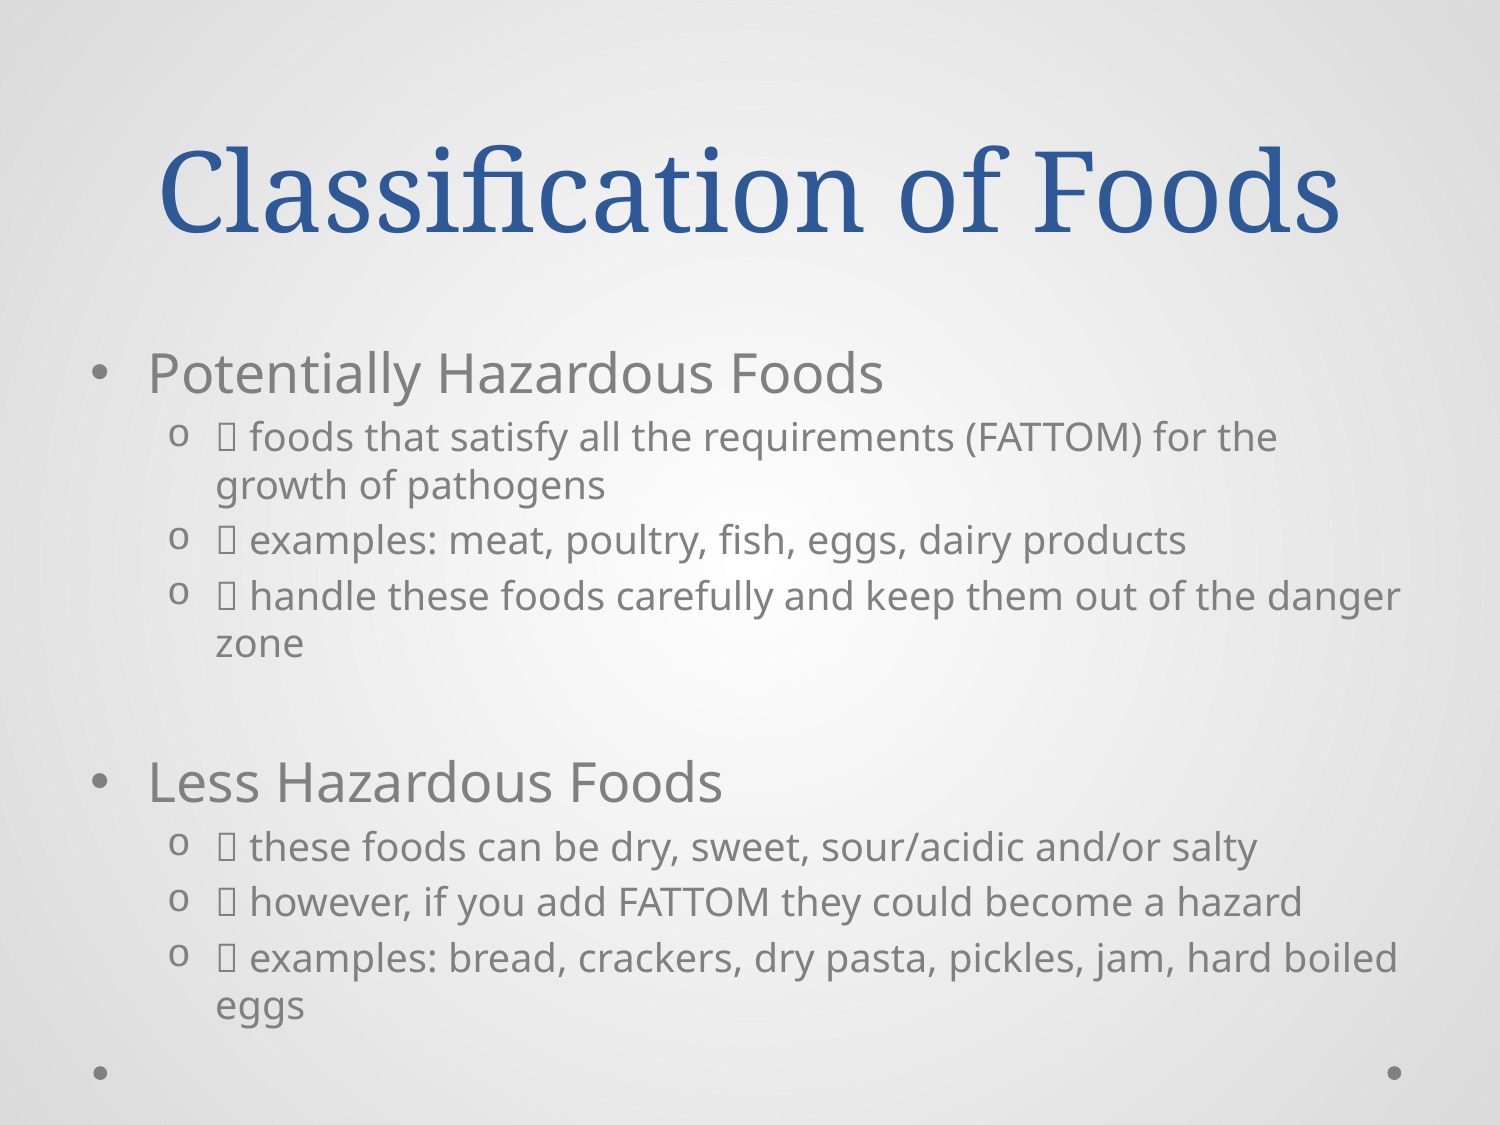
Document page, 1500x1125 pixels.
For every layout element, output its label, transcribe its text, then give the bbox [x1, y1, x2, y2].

list Potentially Hazardous Foods  foods that satisfy all the requirements (FATTOM) for the growth of pathogens  examples: meat, poultry, fish, eggs, dairy products  handle these foods carefully and keep them out of the danger zone Less Hazardous Foods  these foods can be dry, sweet, sour/acidic and/or salty  however, if you add FATTOM they could become a hazard  examples: bread, crackers, dry pasta, pickles, jam, hard boiled eggs [75, 262, 1425, 1035]
title Classification of Foods [75, 0, 1425, 262]
